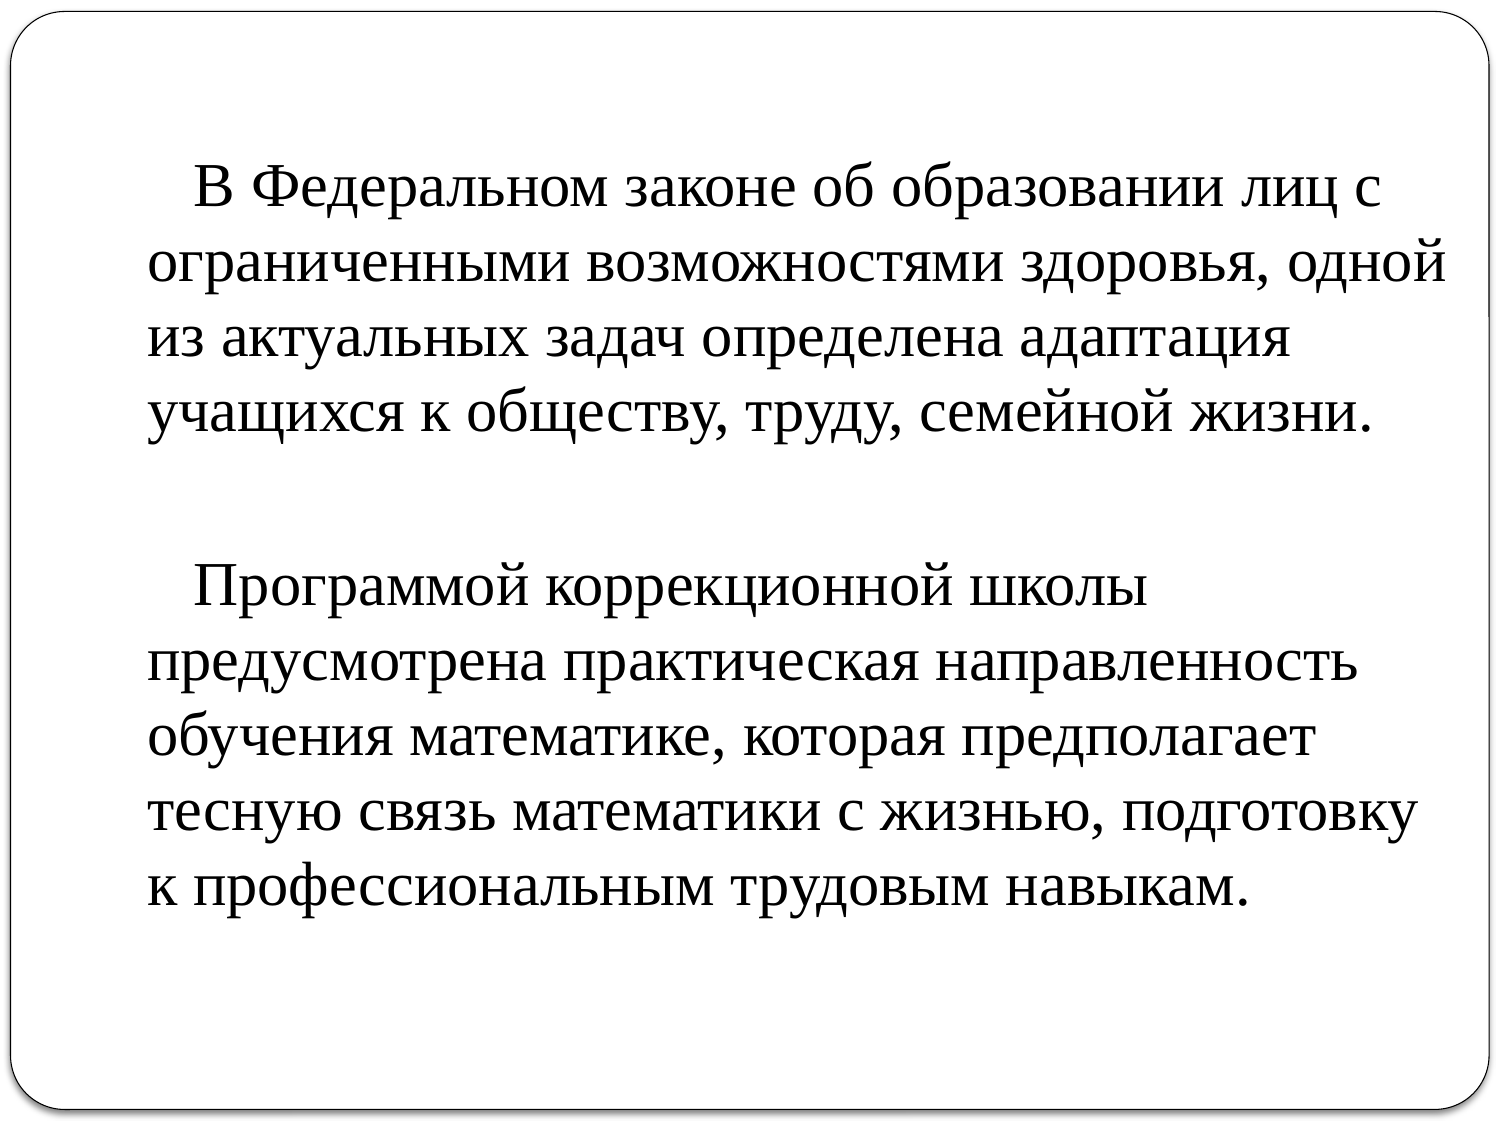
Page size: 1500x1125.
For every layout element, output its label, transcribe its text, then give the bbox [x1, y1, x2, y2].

list В Федеральном законе об образовании лиц с ограниченными возможностями здоровья, одной из актуальных задач определена адаптация учащихся к обществу, труду, семейной жизни. Программой коррекционной школы предусмотрена практическая направленность обучения математике, которая предполагает тесную связь математики с жизнью, подготовку к профессиональным трудовым навыкам. [87, 50, 1466, 1025]
